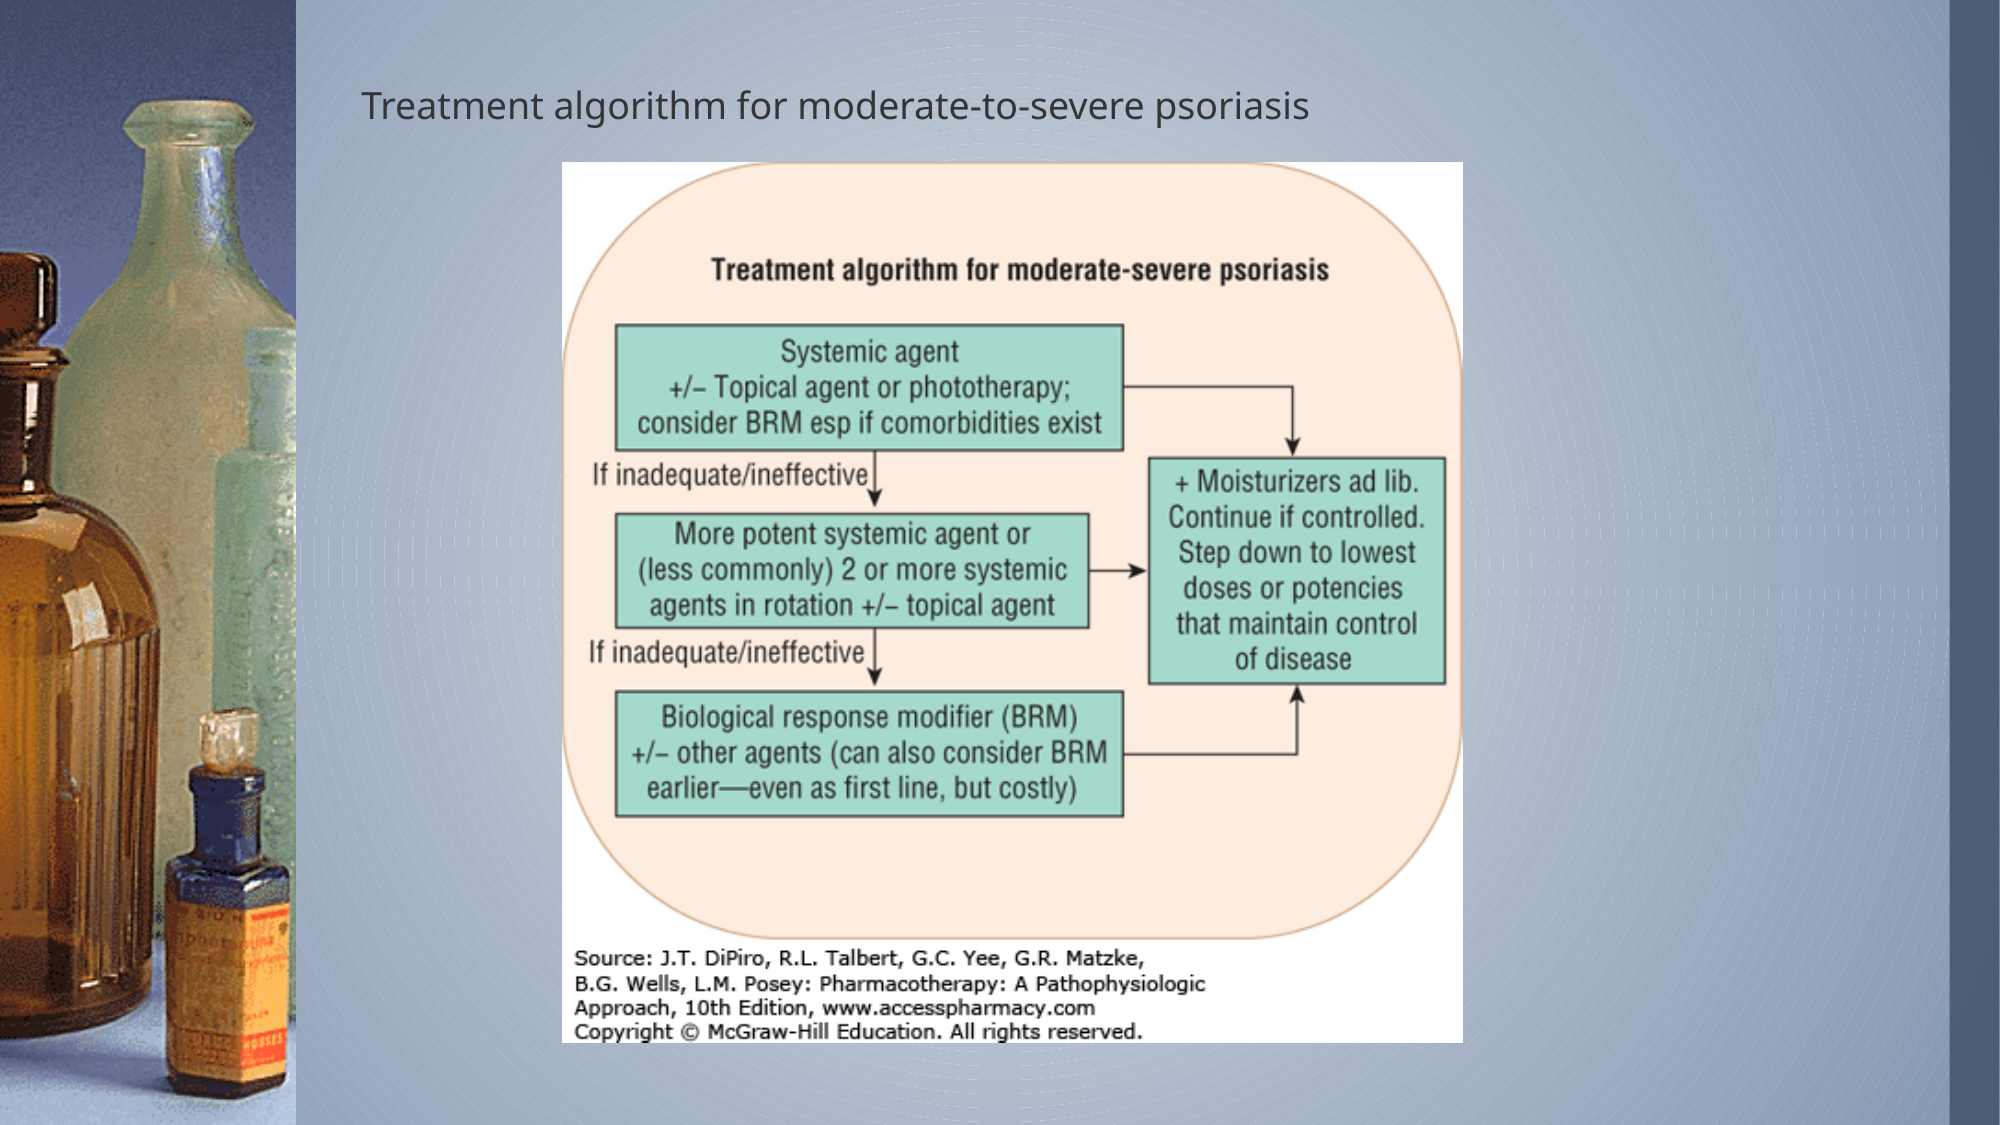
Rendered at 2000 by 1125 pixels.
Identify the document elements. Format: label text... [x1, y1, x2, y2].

text_box Treatment algorithm for moderate-to-severe psoriasis [346, 74, 1326, 135]
picture [0, 0, 296, 1125]
picture [562, 162, 1463, 1043]
